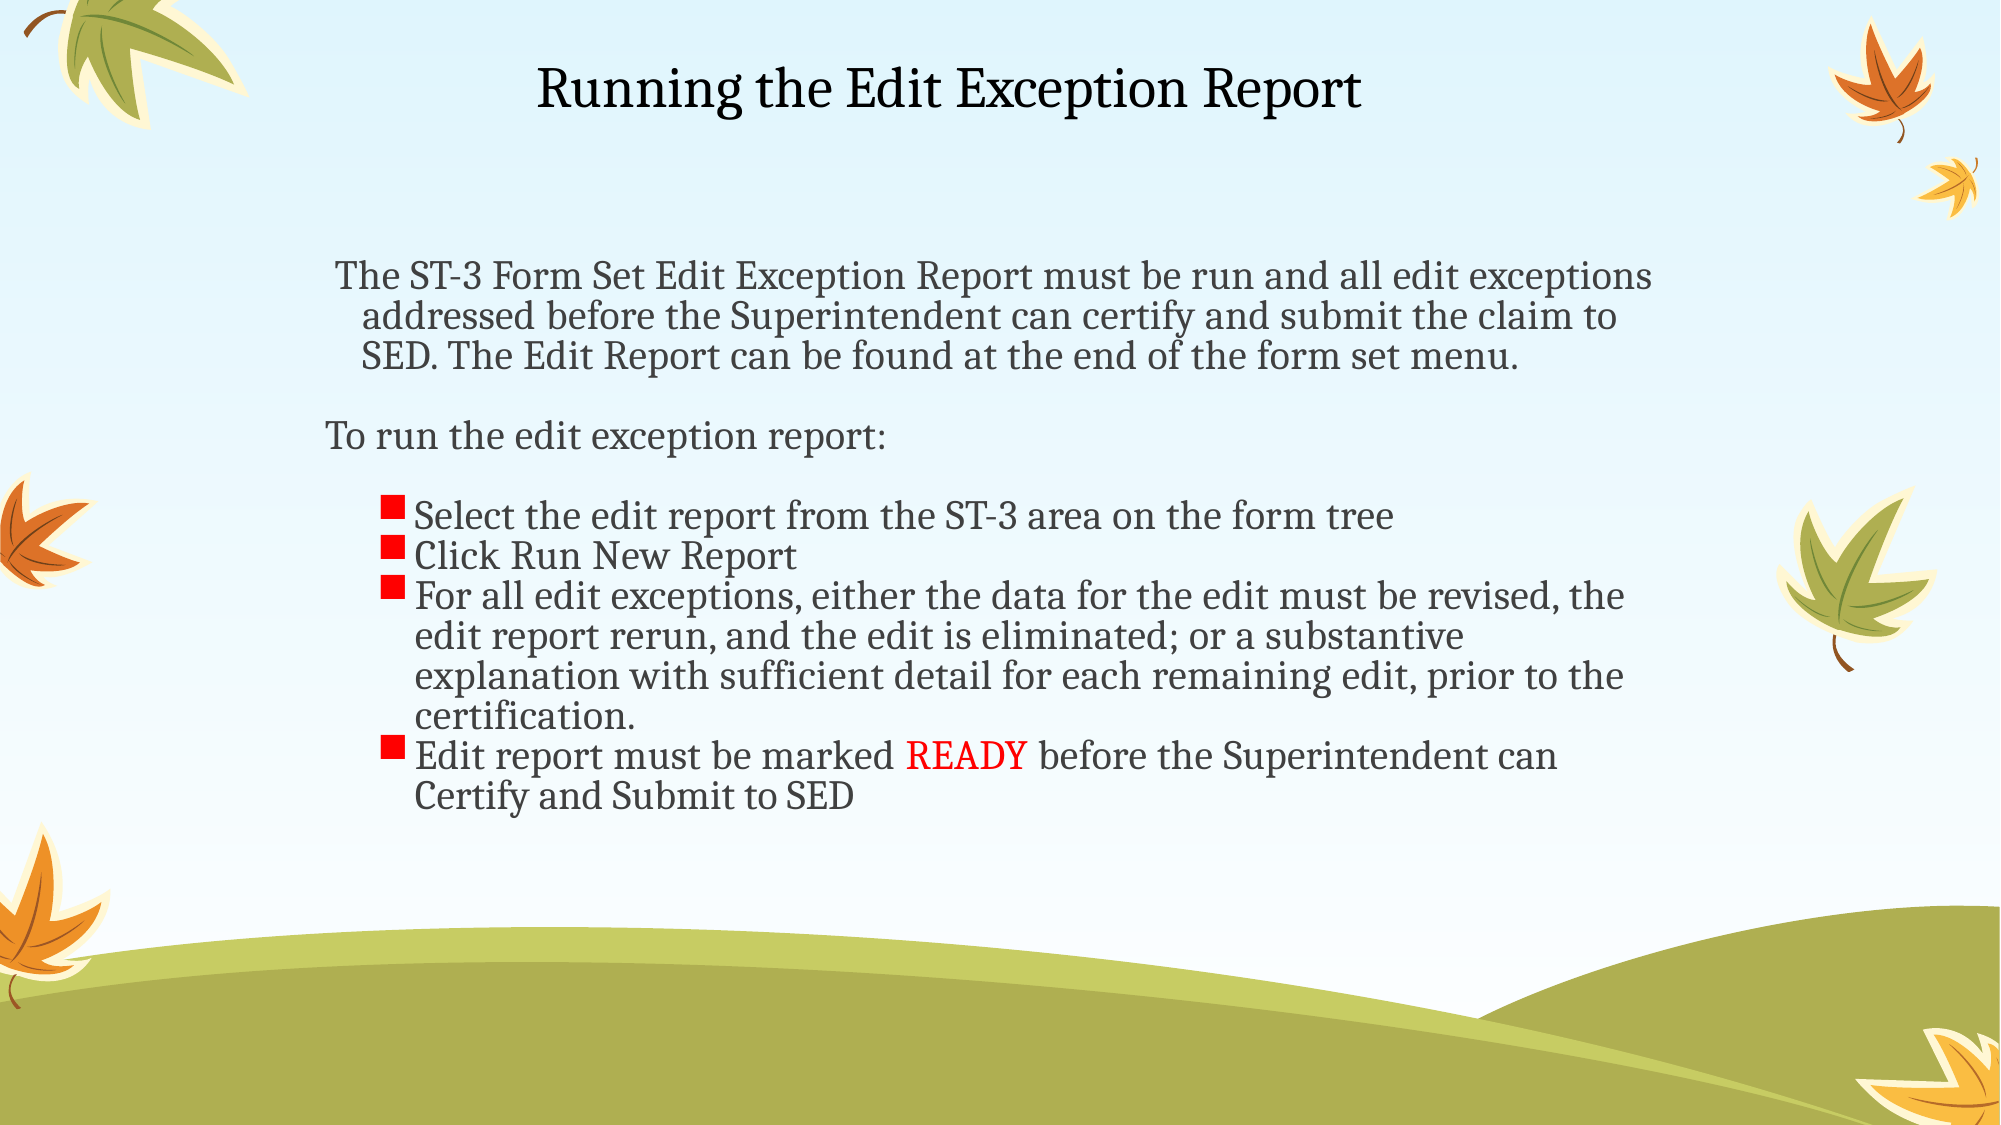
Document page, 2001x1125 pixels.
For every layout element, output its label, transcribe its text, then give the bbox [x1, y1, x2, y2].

title Running the Edit Exception Report [312, 12, 1600, 213]
list The ST-3 Form Set Edit Exception Report must be run and all edit exceptions addressed before the Superintendent can certify and submit the claim to SED. The Edit Report can be found at the end of the form set menu. To run the edit exception report: Select the edit report from the ST-3 area on the form tree Click Run New Report For all edit exceptions, either the data for the edit must be revised, the edit report rerun, and the edit is eliminated; or a substantive explanation with sufficient detail for each remaining edit, prior to the certification. Edit report must be marked READY before the Superintendent can Certify and Submit to SED [249, 249, 1675, 988]
